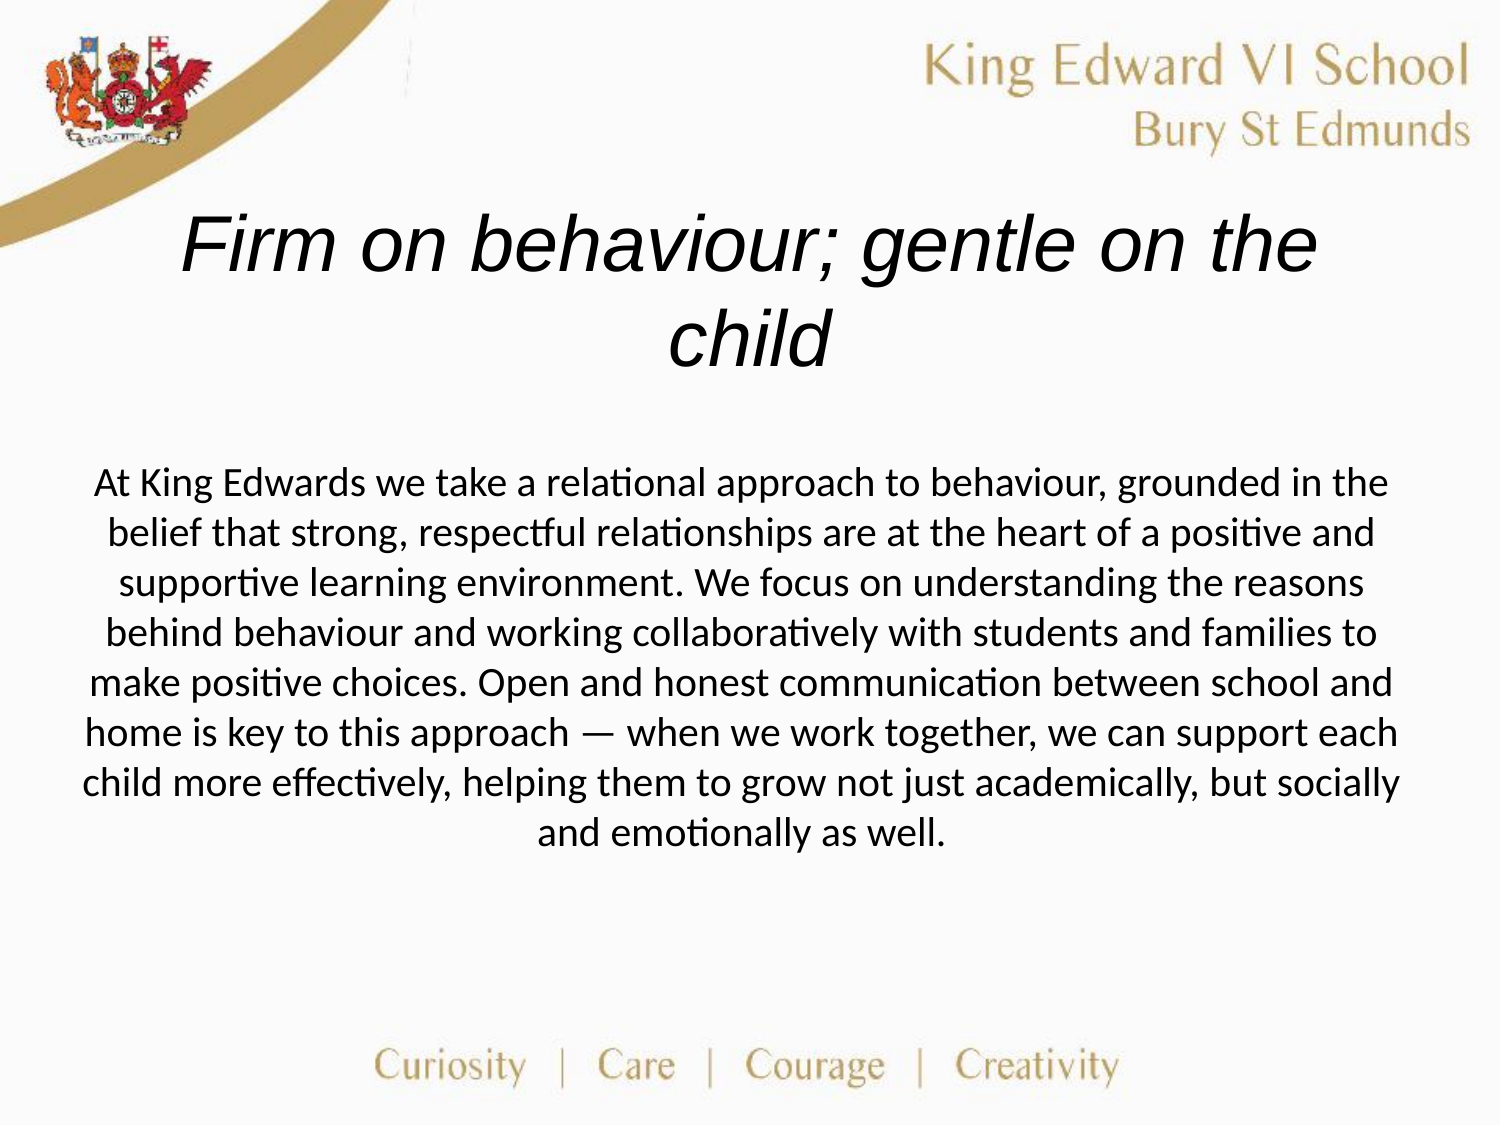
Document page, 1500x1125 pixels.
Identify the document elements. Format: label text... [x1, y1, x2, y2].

picture [0, 0, 1500, 1125]
text_box Firm on behaviour; gentle on the child [146, 188, 1354, 387]
text_box At King Edwards we take a relational approach to behaviour, grounded in the belief that strong, respectful relationships are at the heart of a positive and supportive learning environment. We focus on understanding the reasons behind behaviour and working collaboratively with students and families to make positive choices. Open and honest communication between school and home is key to this approach — when we work together, we can support each child more effectively, helping them to grow not just academically, but socially and emotionally as well. [54, 447, 1429, 863]
